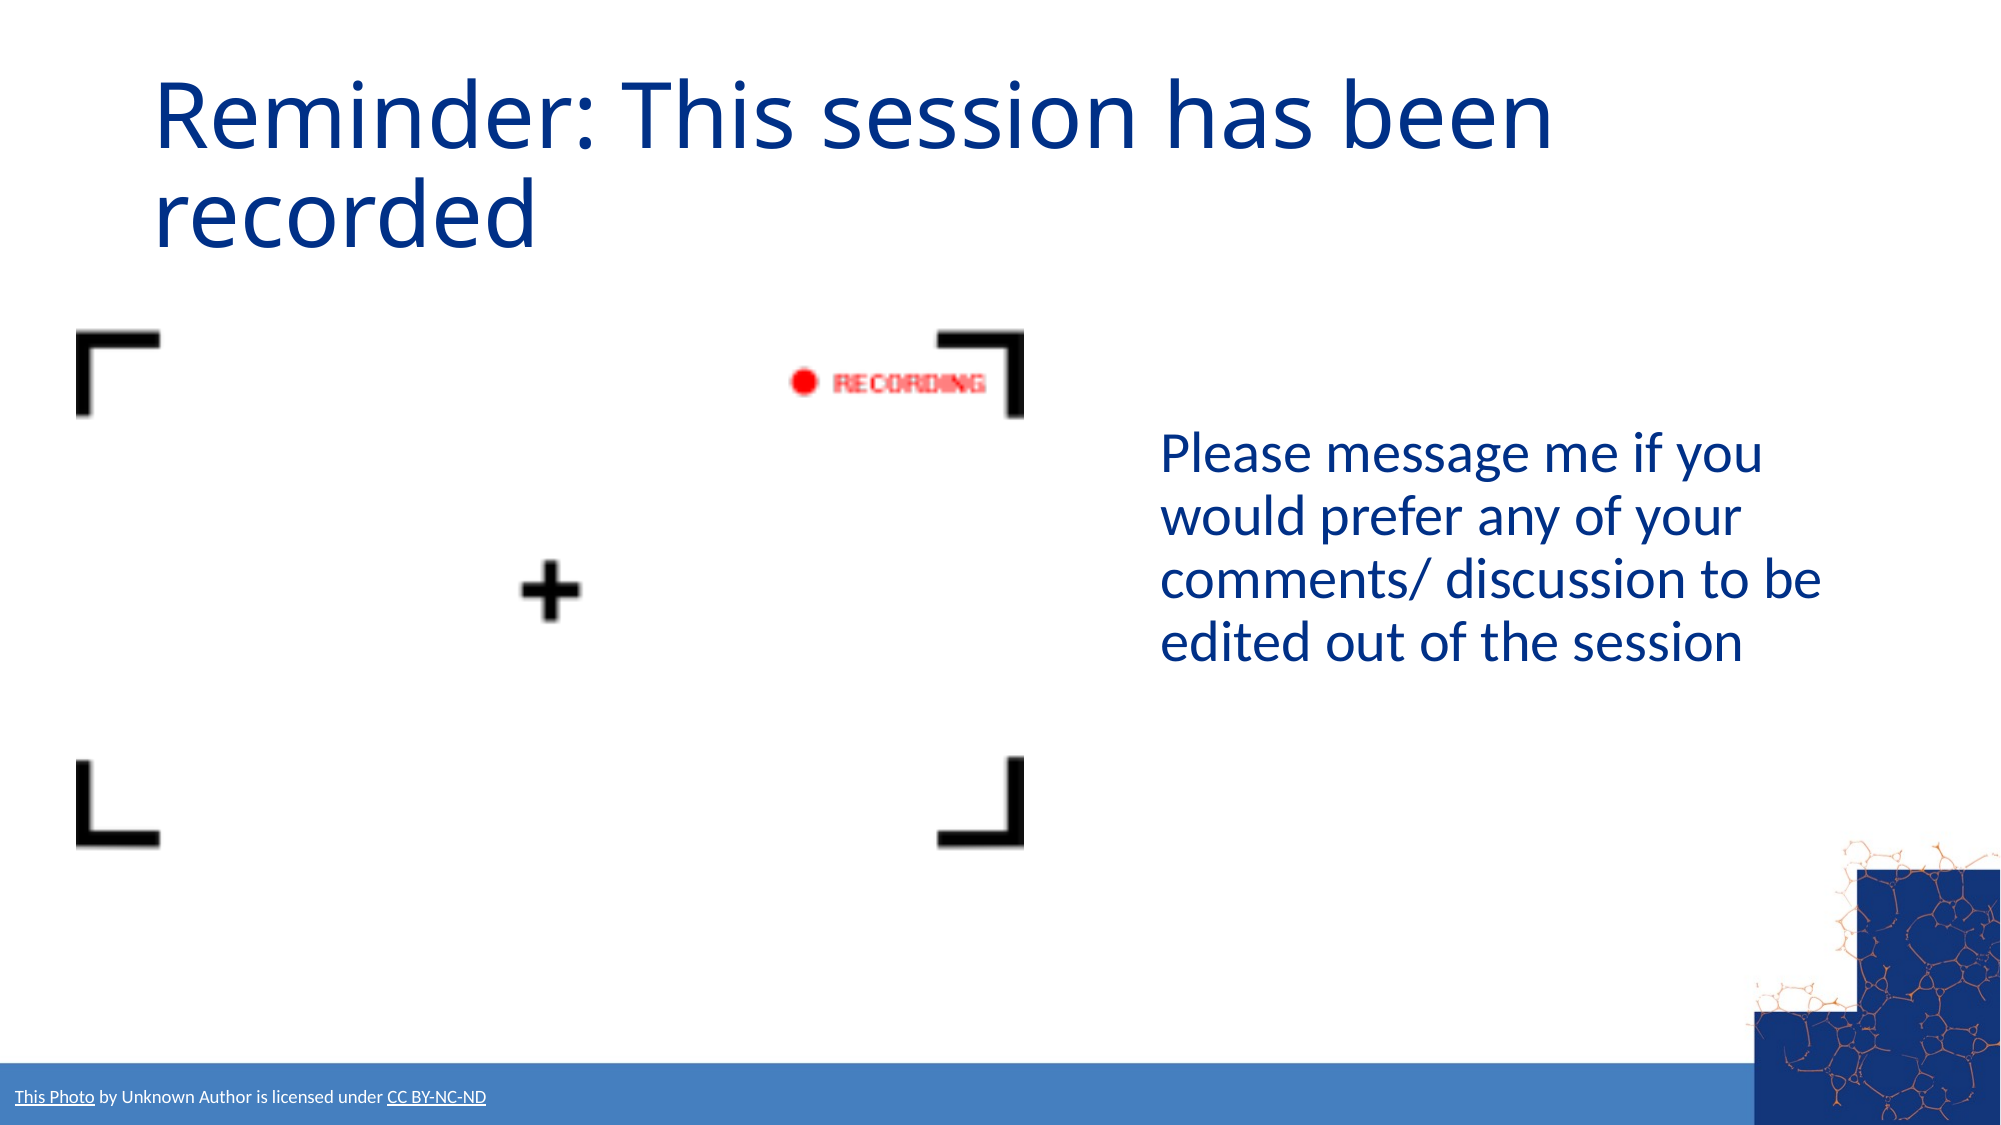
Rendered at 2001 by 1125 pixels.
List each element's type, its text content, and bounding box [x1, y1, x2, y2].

text_box This Photo by Unknown Author is licensed under CC BY-NC-ND [0, 1076, 854, 1115]
title Reminder: This session has been recorded [137, 59, 1779, 278]
list Please message me if you would prefer any of your comments/ discussion to be edited out of the session [1145, 415, 1924, 710]
picture [0, 0, 2001, 1125]
